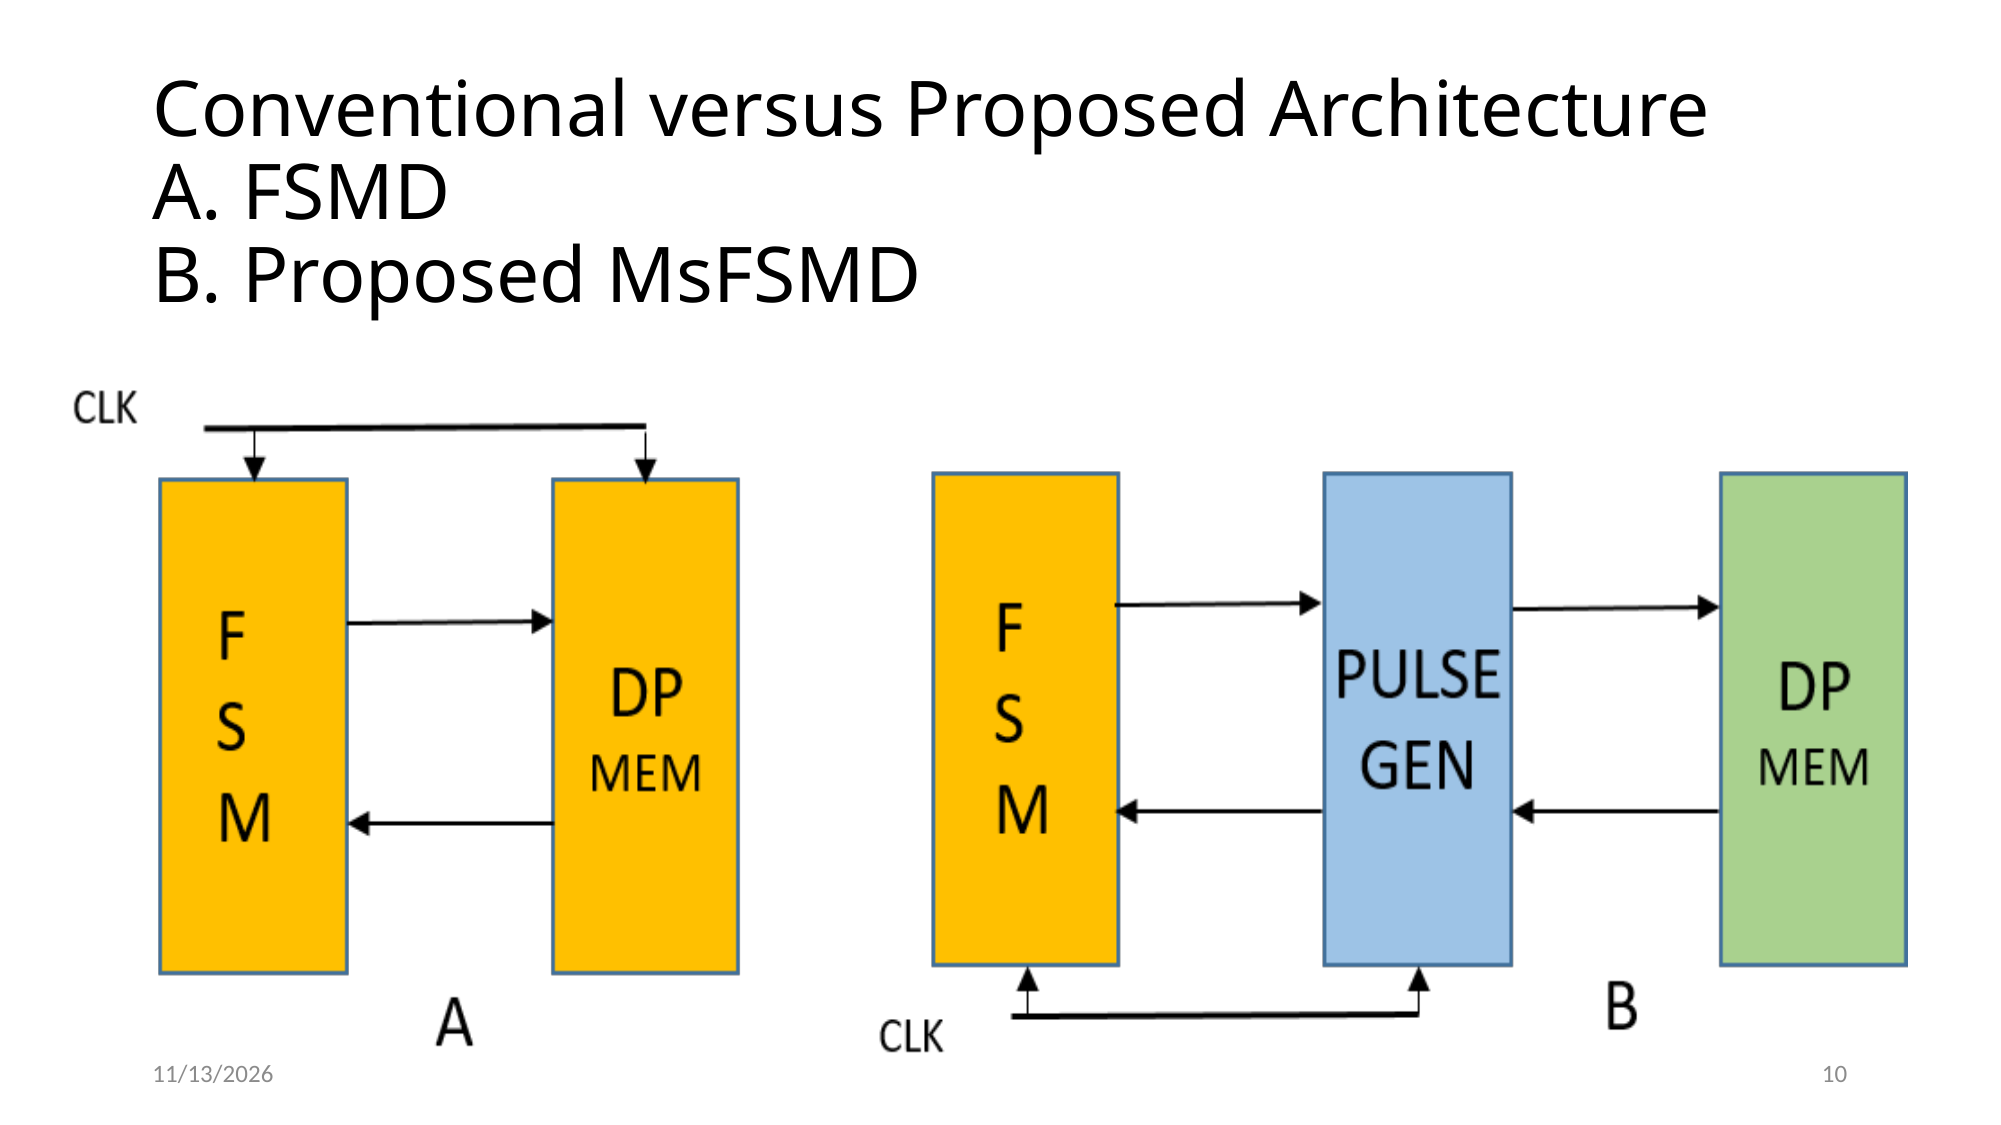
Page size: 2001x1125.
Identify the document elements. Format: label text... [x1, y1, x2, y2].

title Conventional versus Proposed Architecture A. FSMD B. Proposed MsFSMD [137, 59, 1863, 329]
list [44, 361, 1908, 1113]
